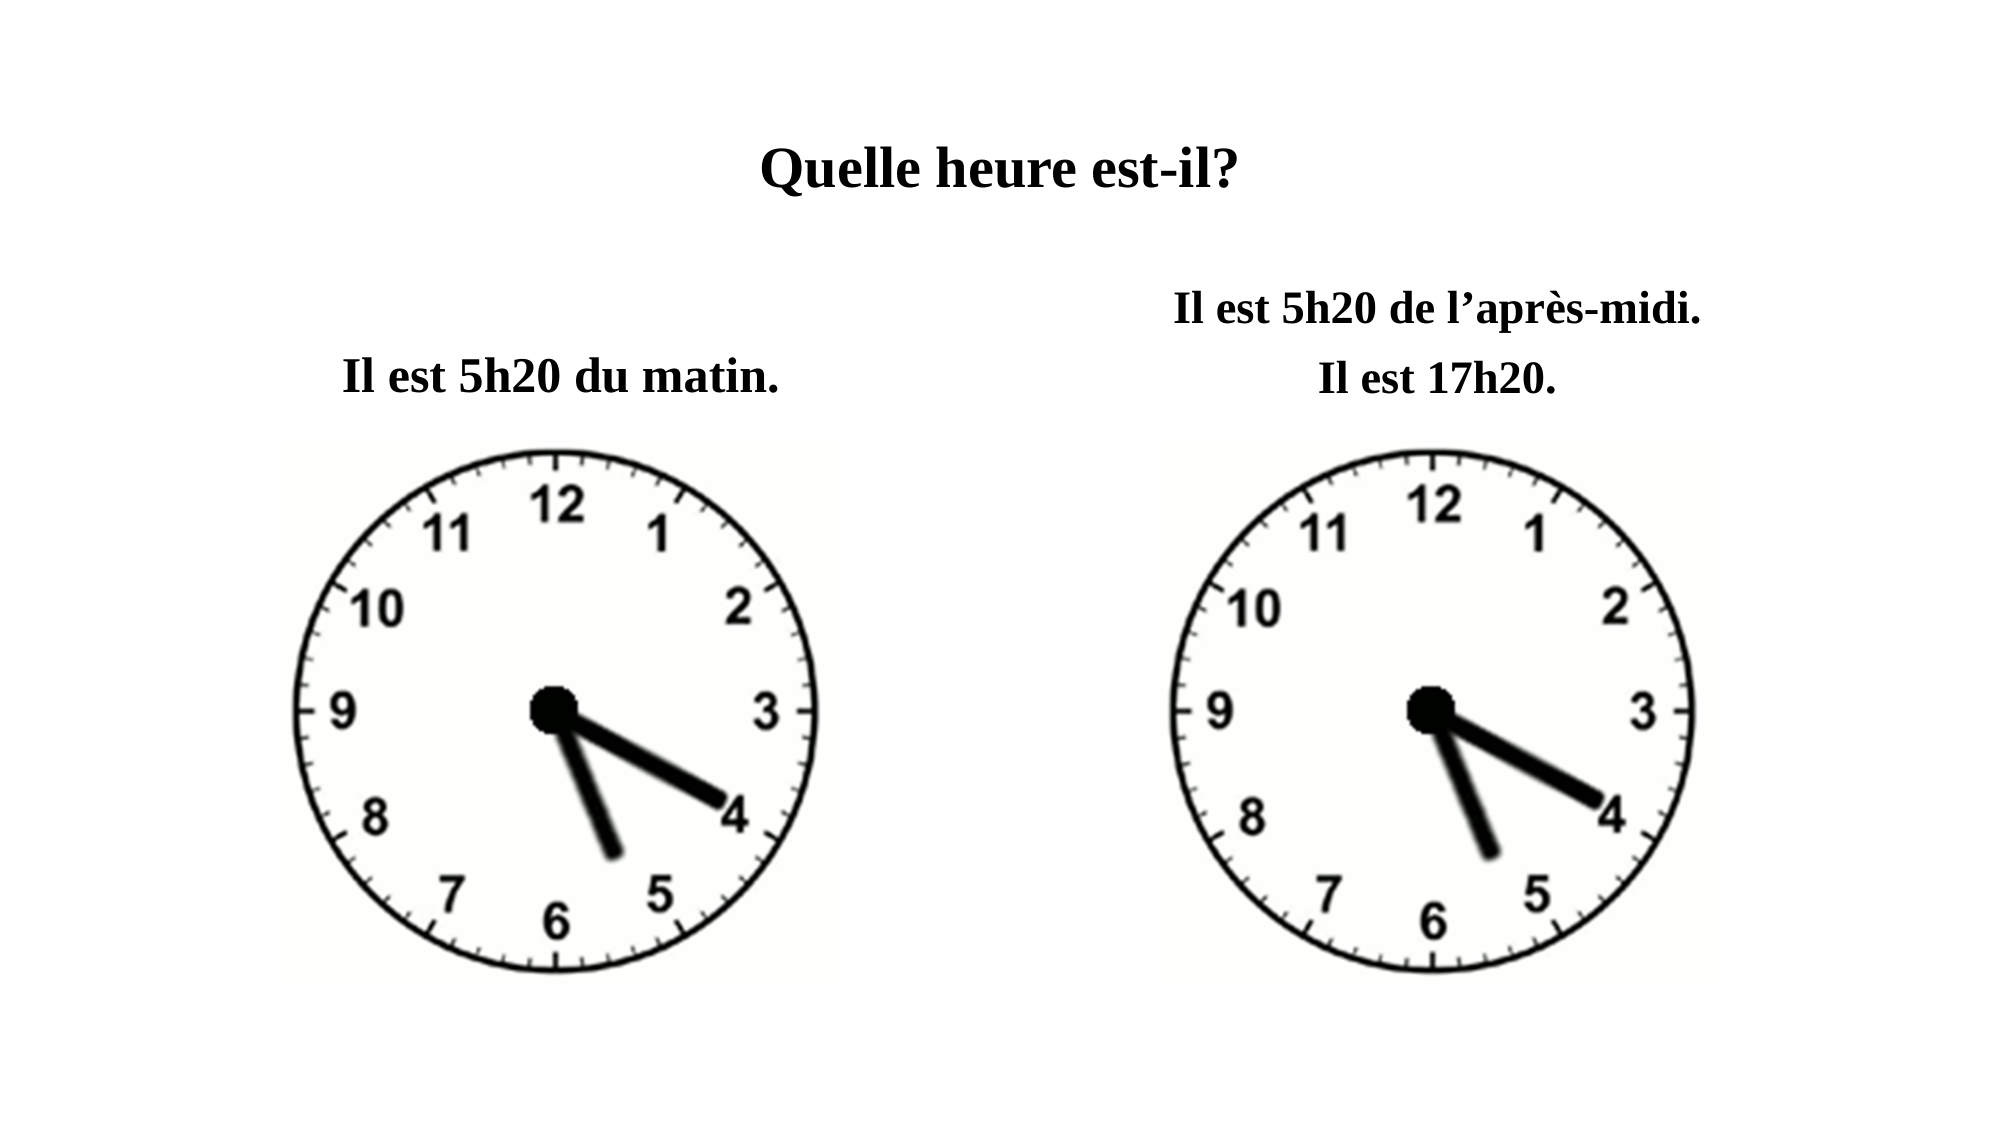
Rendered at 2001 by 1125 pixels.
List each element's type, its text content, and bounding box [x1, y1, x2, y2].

title Quelle heure est-il? [137, 59, 1863, 278]
list Il est 5h20 du matin. [137, 275, 984, 411]
list Il est 5h20 de l’après-midi. Il est 17h20. [1012, 275, 1863, 411]
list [1157, 439, 1719, 987]
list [280, 439, 842, 987]
